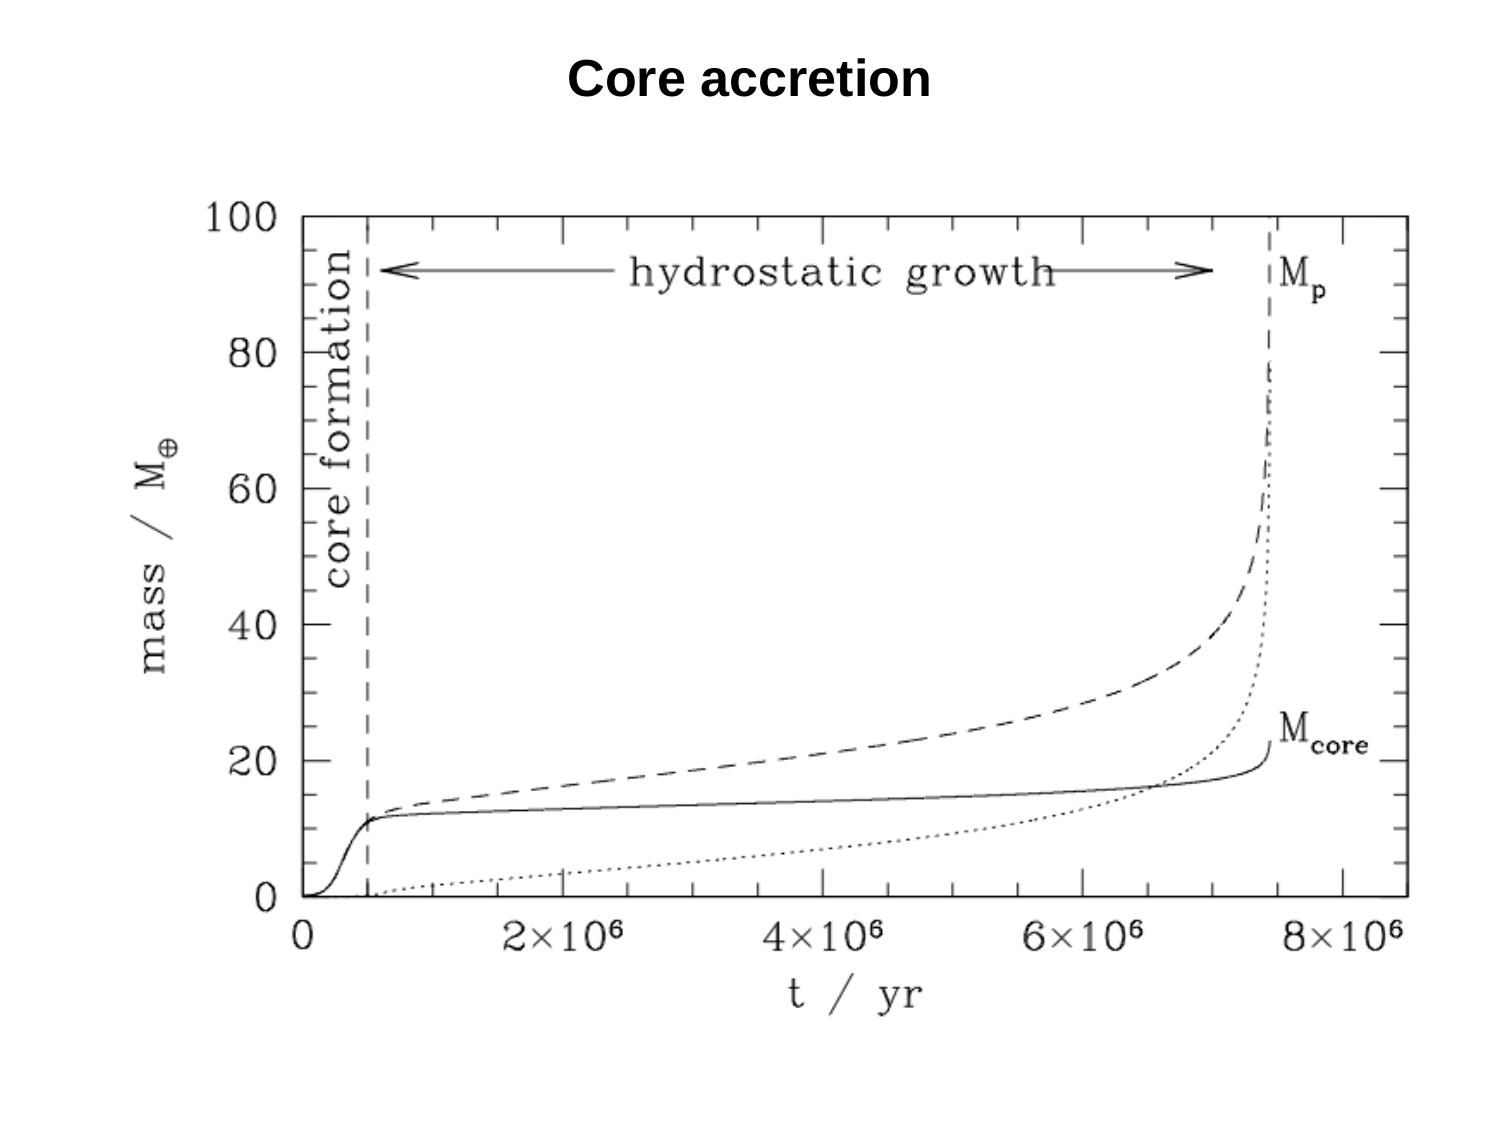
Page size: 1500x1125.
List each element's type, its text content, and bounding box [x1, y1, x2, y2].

picture [98, 190, 1449, 1039]
text_box Core accretion [39, 33, 1461, 108]
